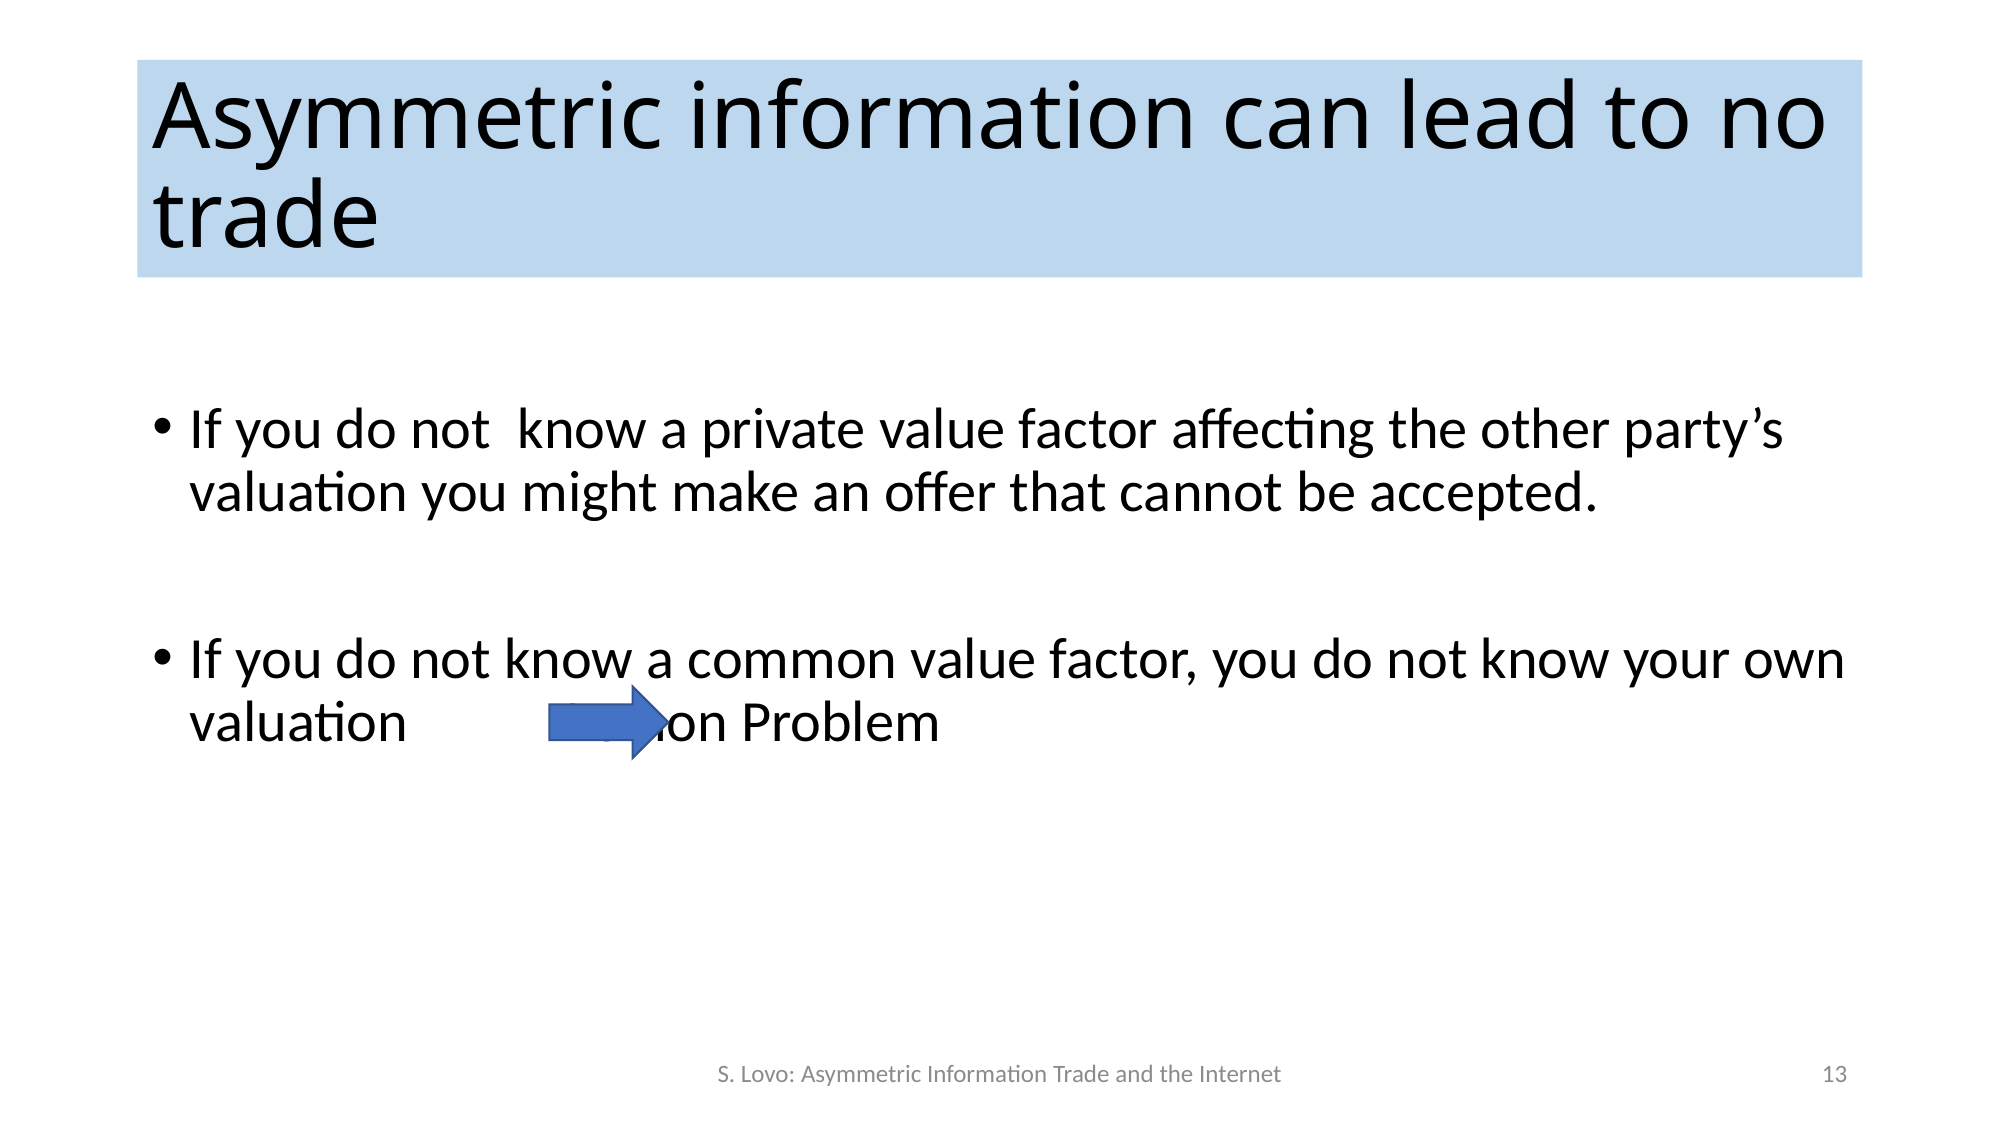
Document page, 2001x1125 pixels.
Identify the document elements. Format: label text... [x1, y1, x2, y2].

slide_number 13 [1412, 1042, 1863, 1103]
title Asymmetric information can lead to no trade [137, 59, 1863, 278]
list If you do not know a private value factor affecting the other party’s valuation you might make an offer that cannot be accepted. If you do not know a common value factor, you do not know your own valuation Lemon Problem [137, 299, 1863, 1014]
text_box [548, 683, 670, 761]
footer S. Lovo: Asymmetric Information Trade and the Internet [662, 1042, 1338, 1103]
